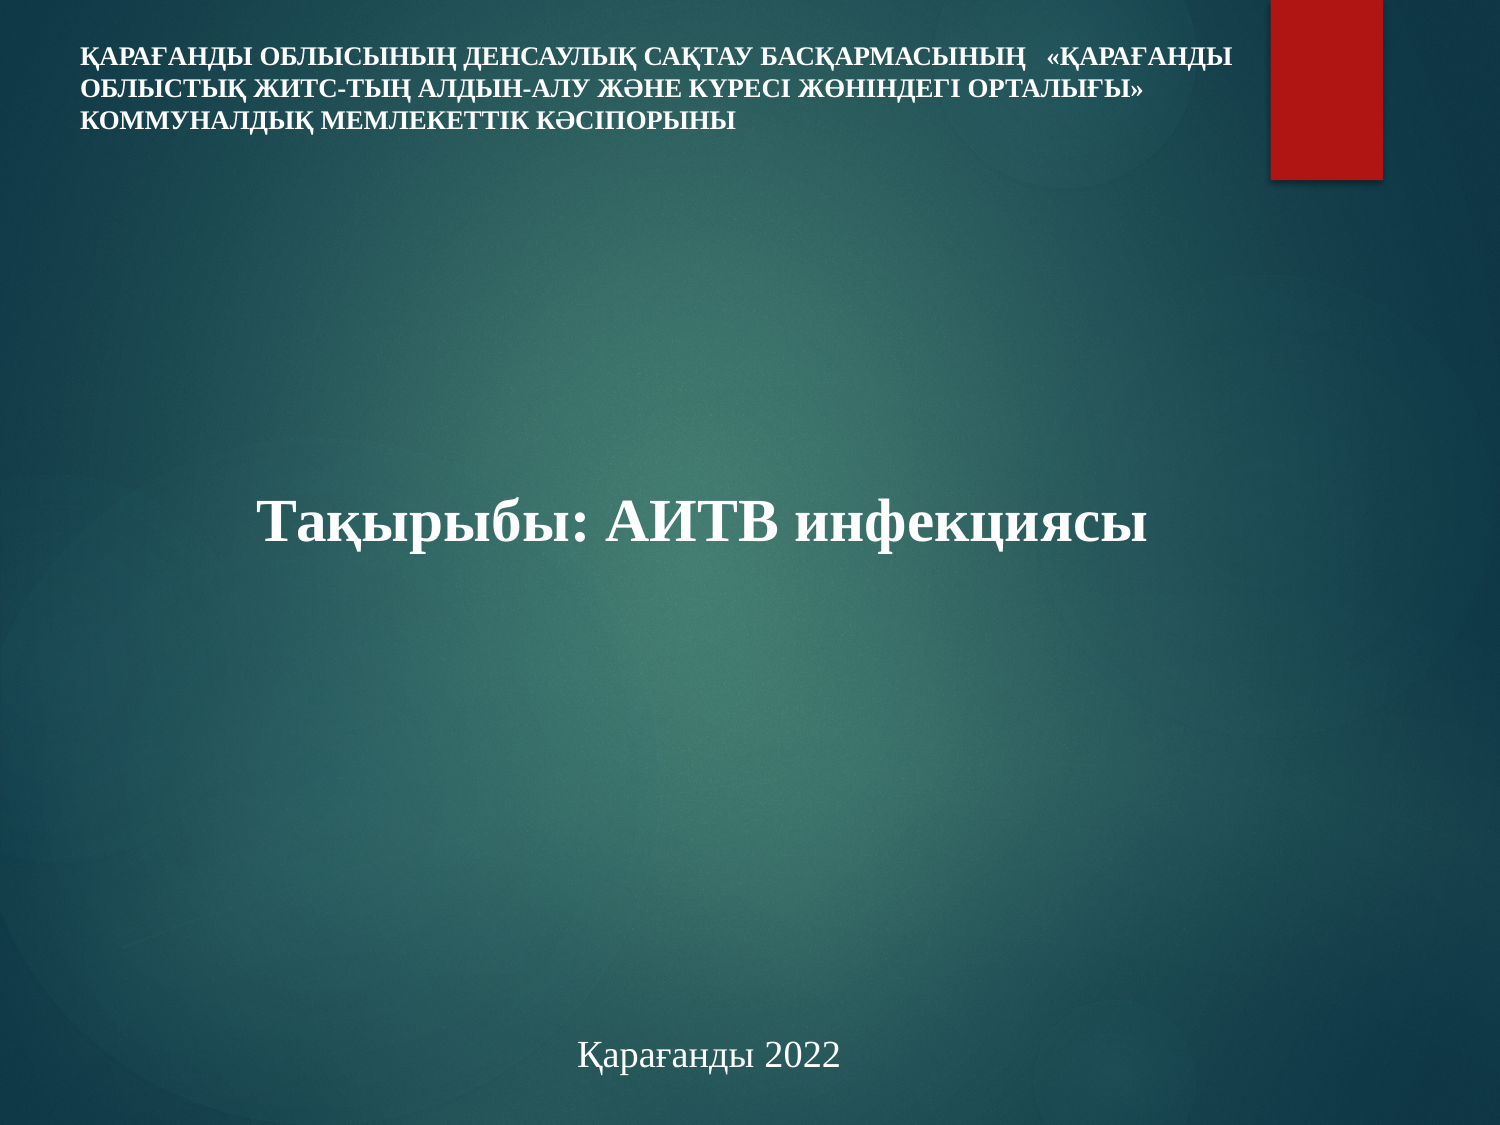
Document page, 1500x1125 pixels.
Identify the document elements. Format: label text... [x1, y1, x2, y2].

list ҚАРАҒАНДЫ ОБЛЫСЫНЫҢ ДЕНСАУЛЫҚ САҚТАУ БАСҚАРМАСЫНЫҢ «ҚАРАҒАНДЫ ОБЛЫСТЫҚ ЖИТС-ТЫҢ АЛДЫН-АЛУ ЖӘНЕ КҮРЕСІ ЖӨНІНДЕГІ ОРТАЛЫҒЫ» КОММУНАЛДЫҚ МЕМЛЕКЕТТІК КӘСІПОРЫНЫ Тақырыбы: АИТВ инфекциясы Қарағанды 2022 [64, 30, 1341, 1094]
